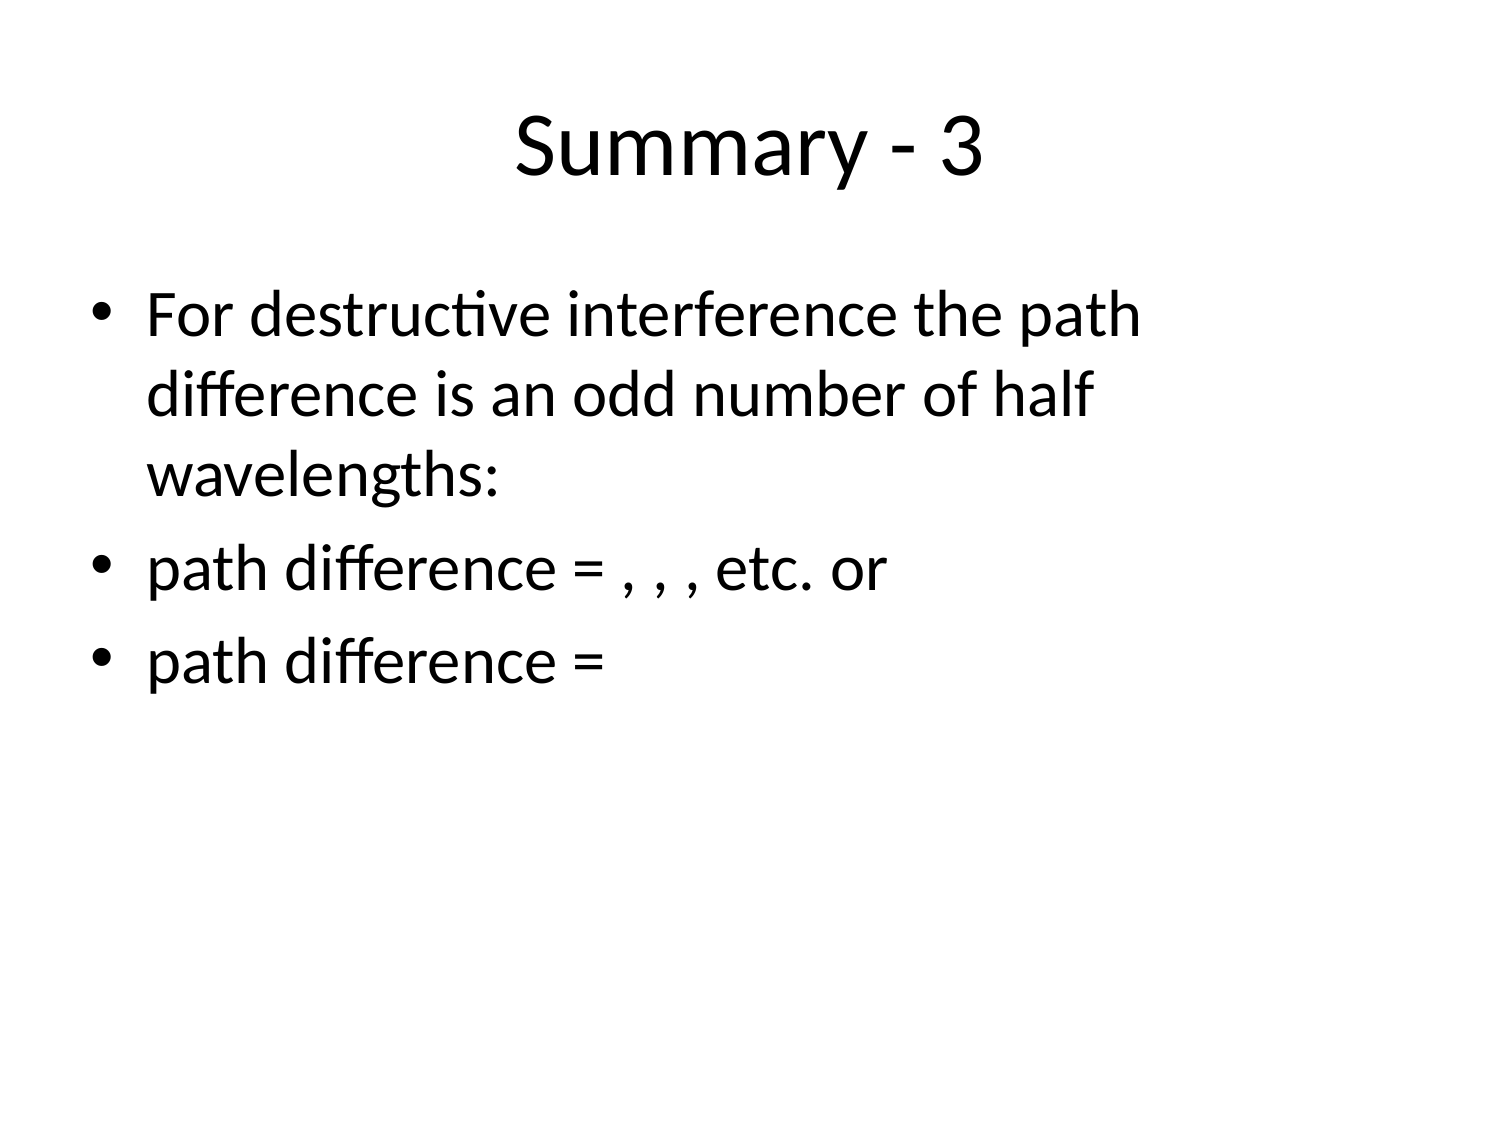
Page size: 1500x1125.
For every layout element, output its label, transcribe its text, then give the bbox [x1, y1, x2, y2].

title Summary - 3 [75, 45, 1425, 233]
